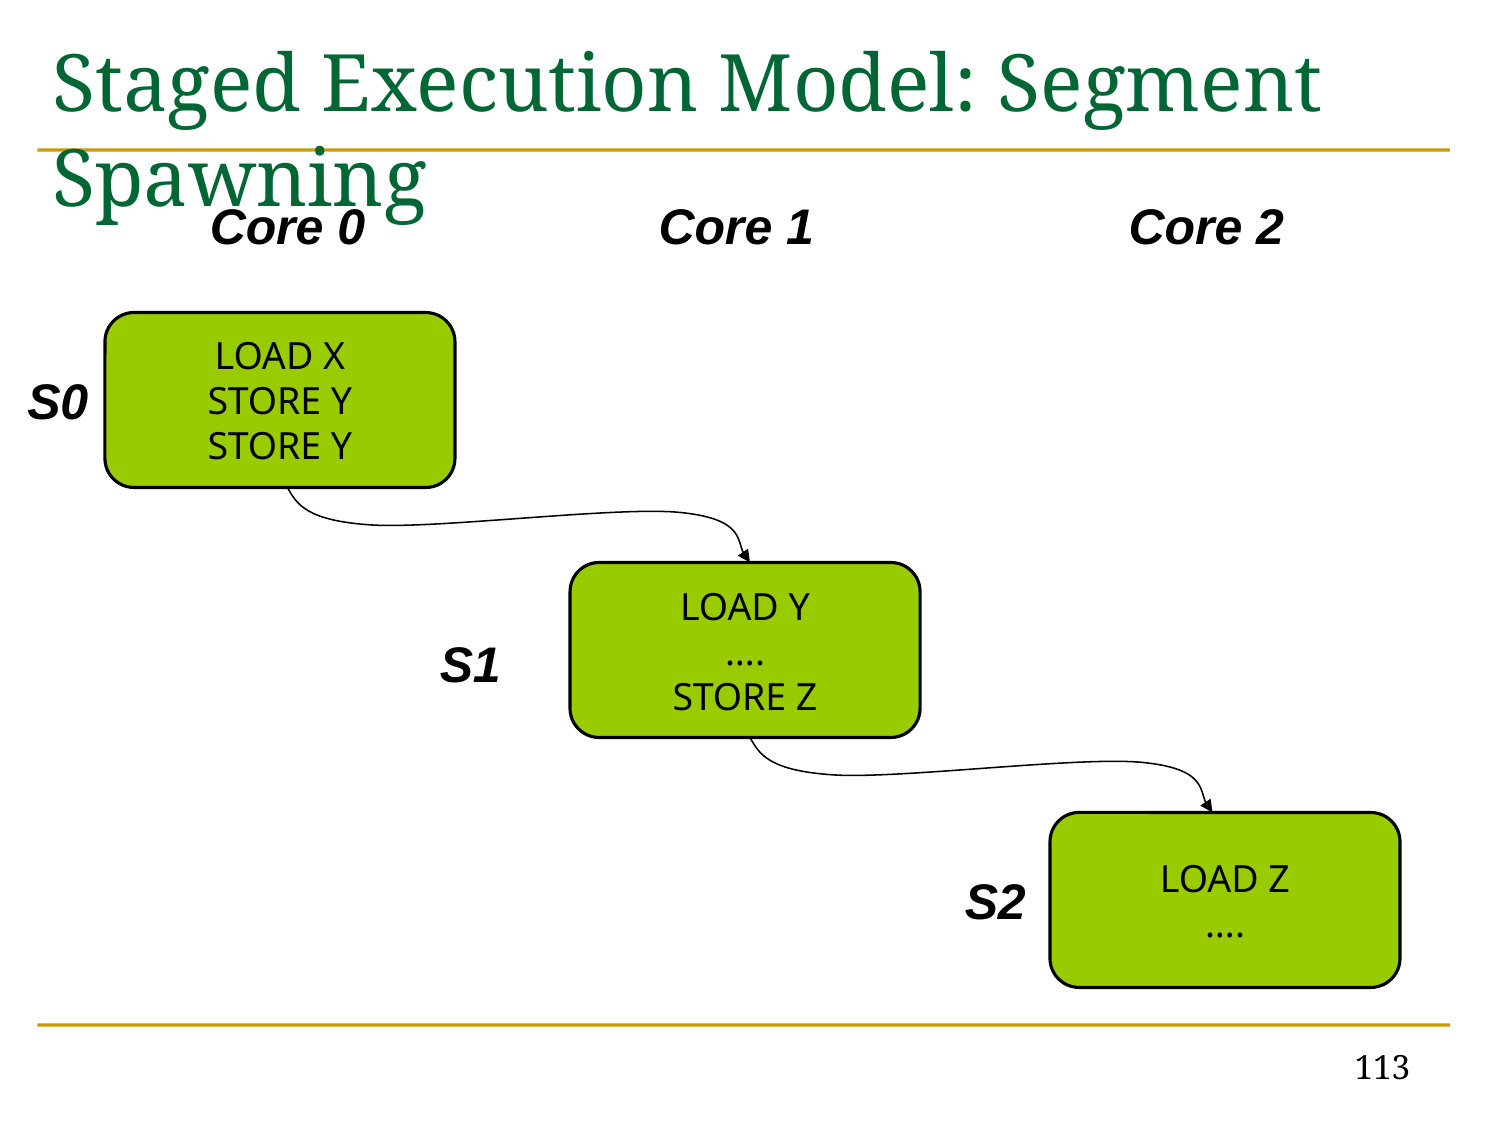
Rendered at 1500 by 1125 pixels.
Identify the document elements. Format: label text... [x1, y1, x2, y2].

text_box [749, 737, 1213, 813]
text_box S0 [12, 362, 113, 438]
text_box Core 1 [637, 200, 835, 263]
text_box [287, 487, 750, 563]
text_box S2 [950, 862, 1050, 938]
text_box LOAD Z …. [1049, 812, 1401, 988]
text_box Core 0 [187, 200, 388, 263]
text_box S1 [425, 624, 525, 700]
text_box Staged Execution Model: Segment Spawning [37, 24, 1500, 200]
text_box LOAD Y …. STORE Z [570, 562, 921, 738]
text_box LOAD X STORE Y STORE Y [104, 312, 455, 488]
text_box Core 2 [1112, 200, 1300, 263]
slide_number 113 [1074, 1023, 1426, 1100]
